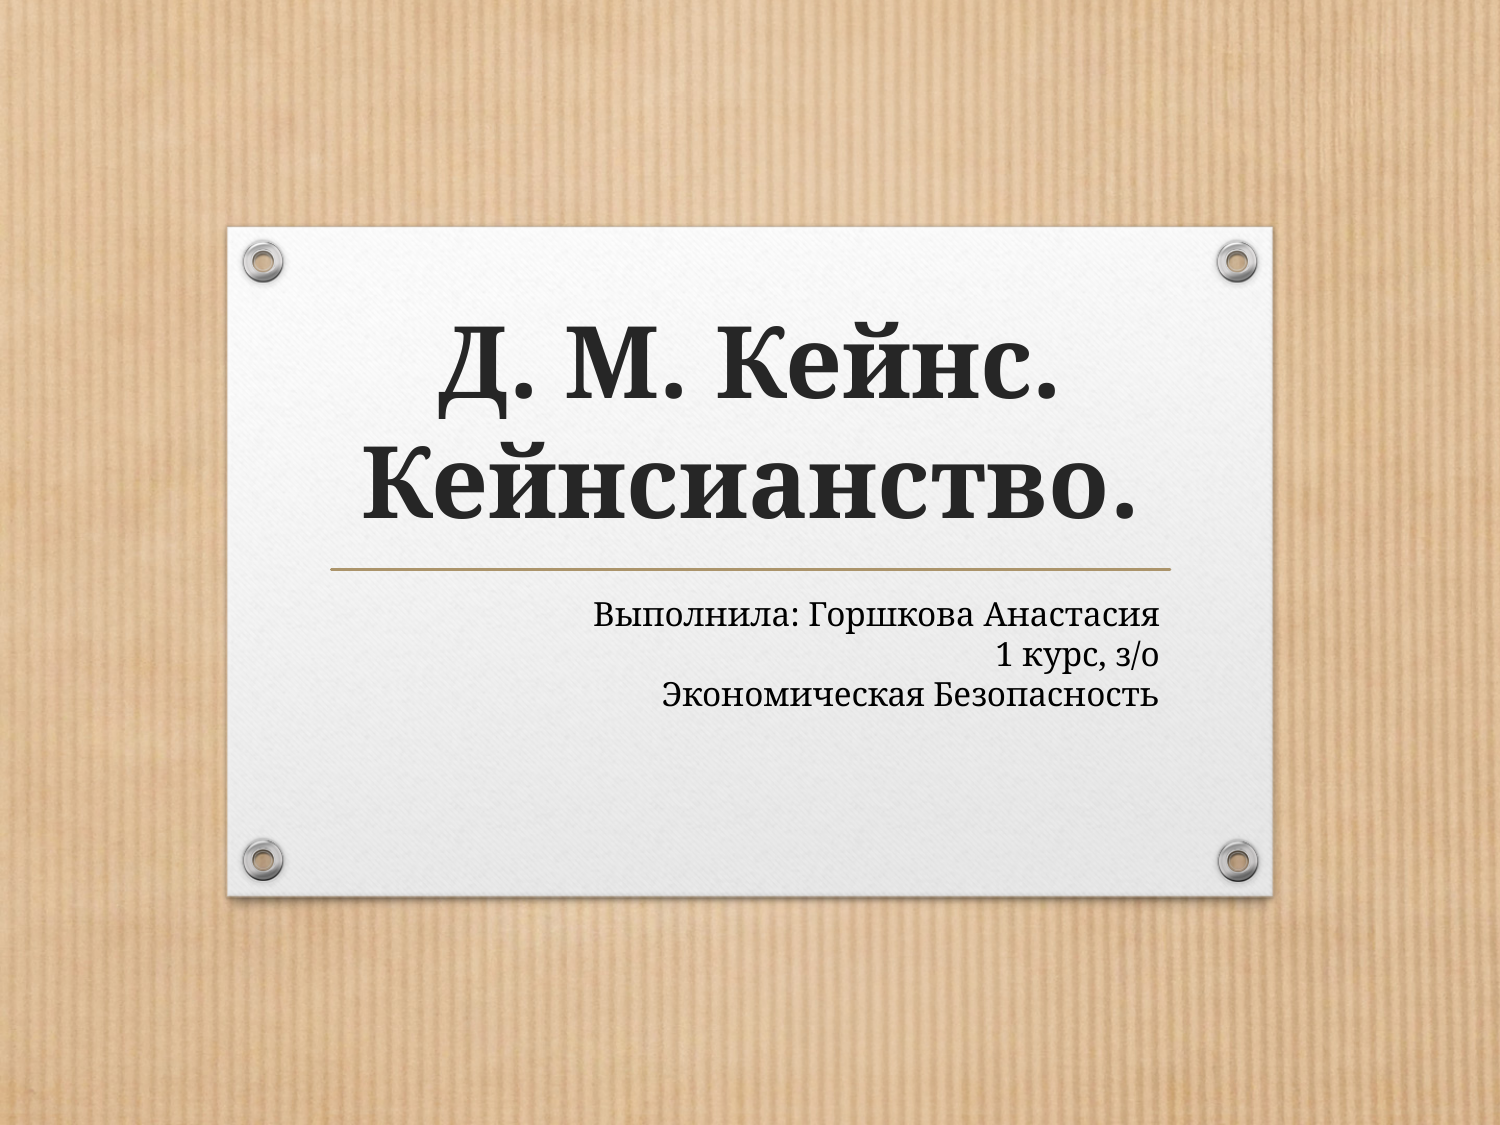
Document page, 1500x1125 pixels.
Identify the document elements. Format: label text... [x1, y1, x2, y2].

title Д. М. Кейнс. Кейнсианство. [315, 297, 1187, 546]
subtitle Выполнила: Горшкова Анастасия 1 курс, з/о Экономическая Безопасность [336, 586, 1176, 813]
picture [0, 0, 1500, 1125]
